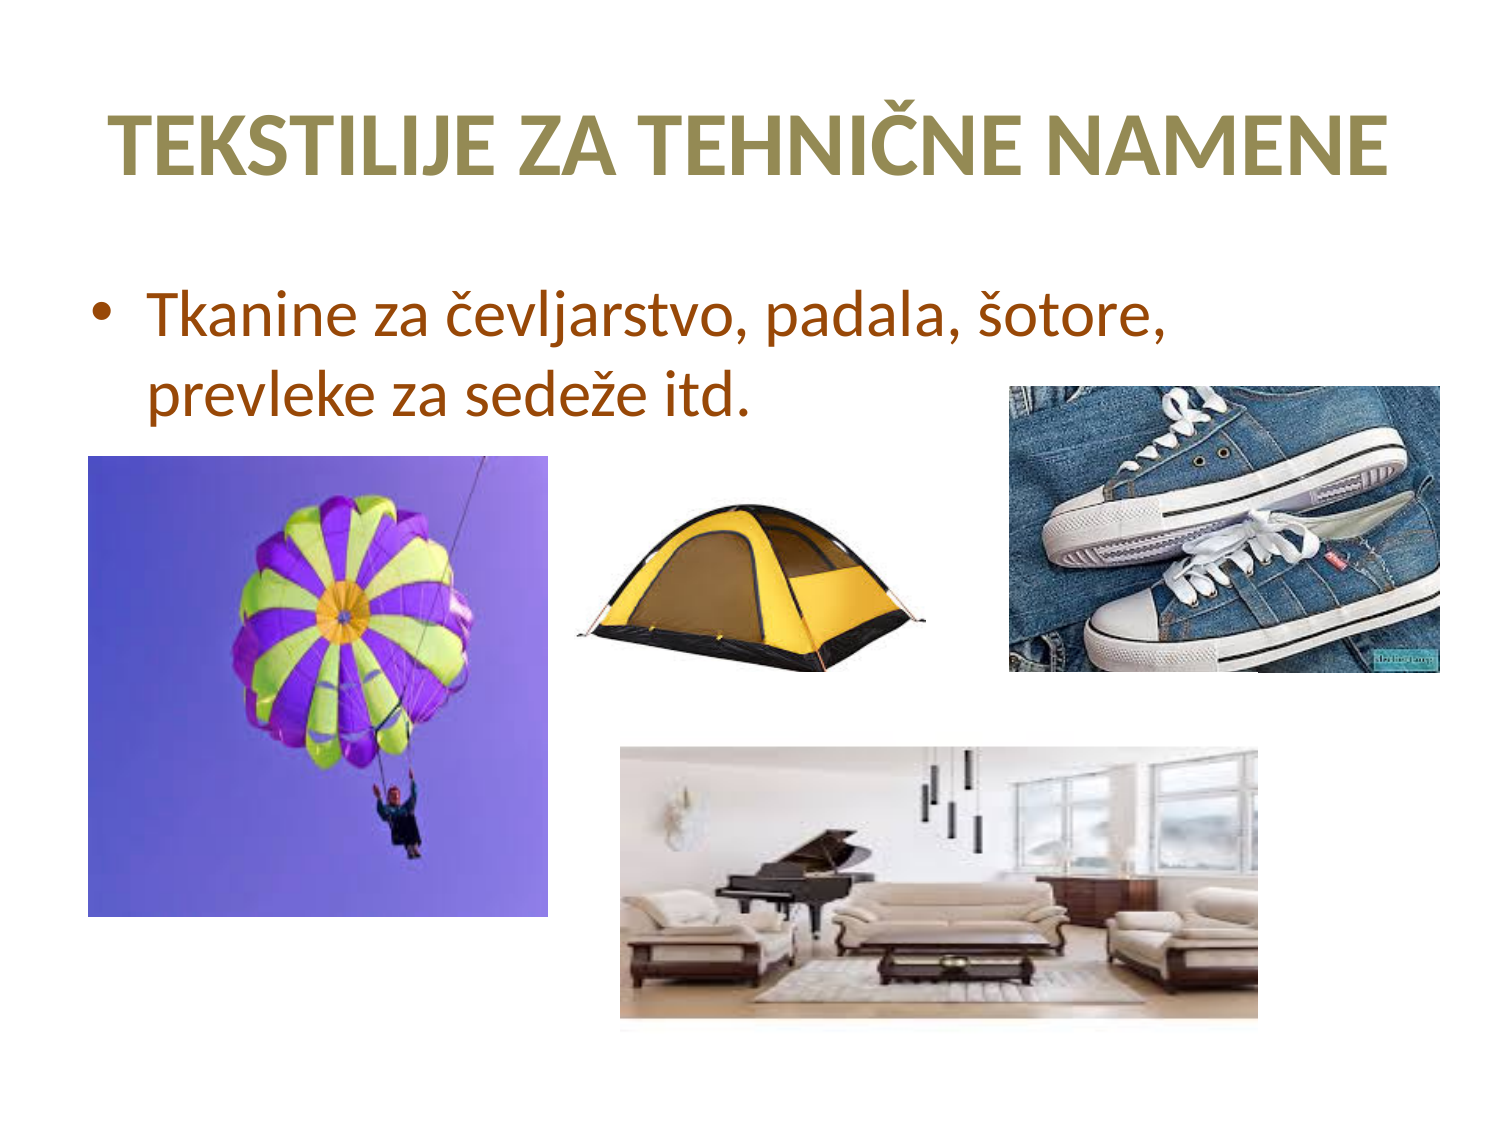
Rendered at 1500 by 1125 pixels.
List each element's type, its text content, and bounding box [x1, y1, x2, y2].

picture [573, 386, 1440, 1095]
list Tkanine za čevljarstvo, padala, šotore, prevleke za sedeže itd. [75, 262, 1425, 1005]
title TEKSTILIJE ZA TEHNIČNE NAMENE [75, 45, 1425, 233]
picture [88, 455, 548, 918]
